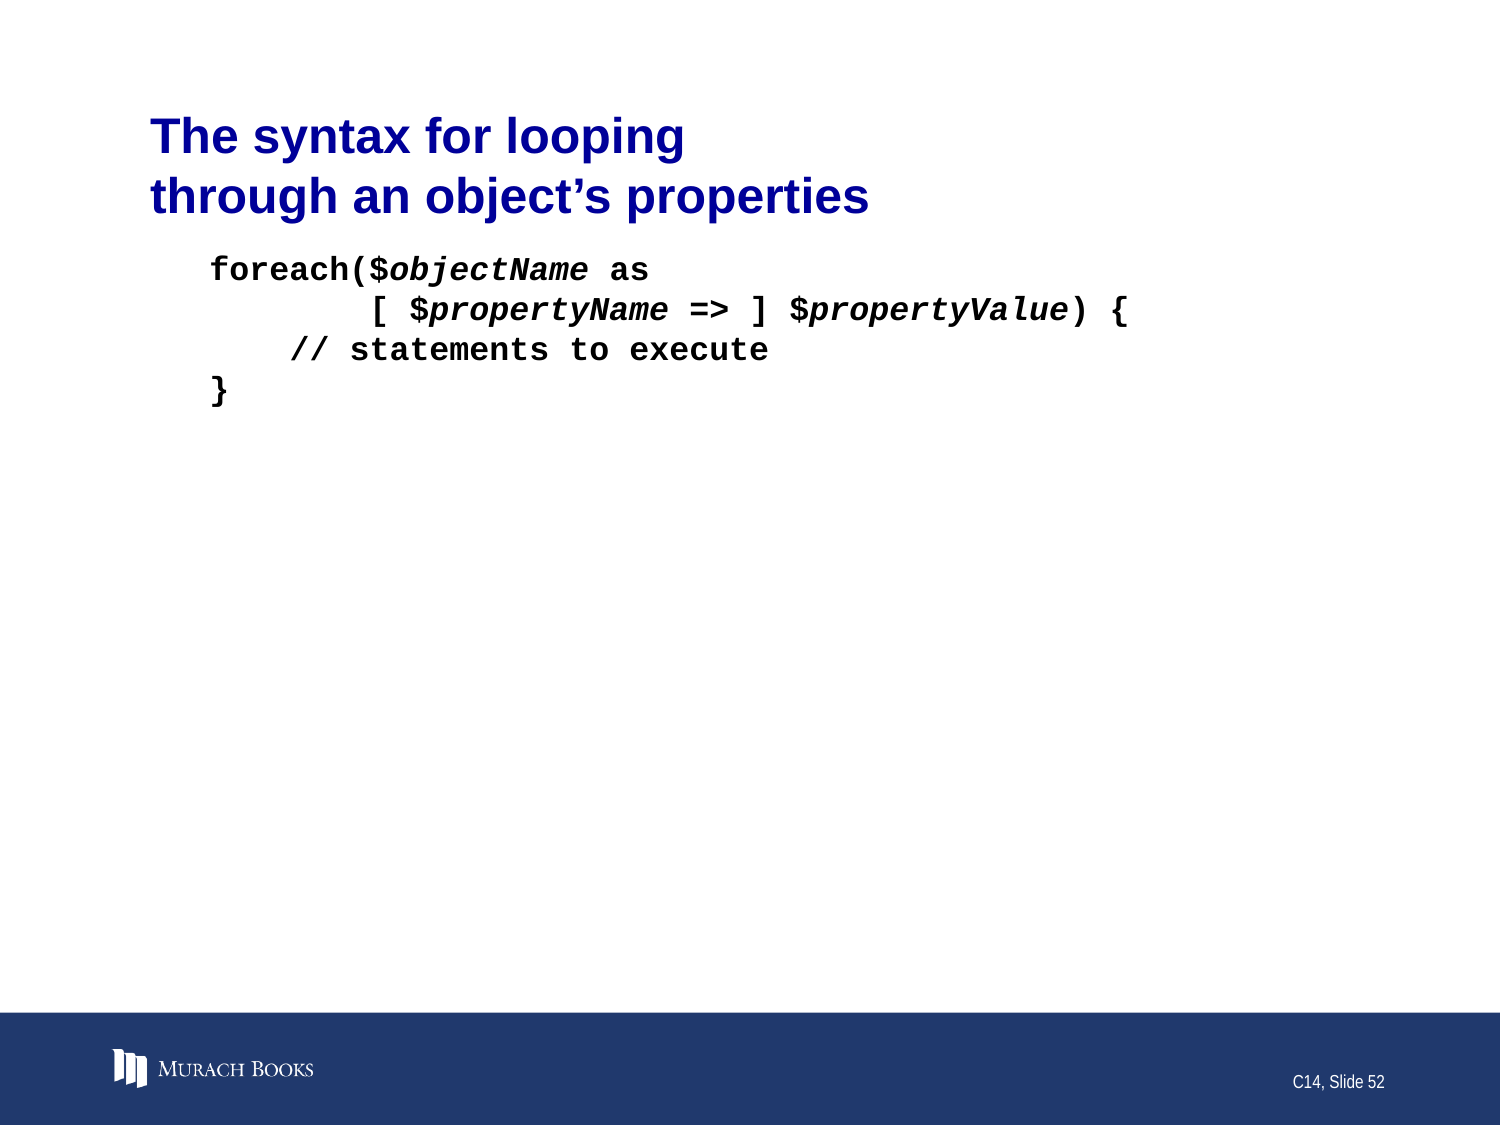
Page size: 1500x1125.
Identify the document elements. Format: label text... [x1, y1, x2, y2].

footer [12, 1025, 463, 1100]
slide_number C14, Slide 52 [1087, 1025, 1400, 1100]
list foreach($objectName as [ $propertyName => ] $propertyValue) { // statements to execute } [137, 239, 1350, 978]
title The syntax for looping through an object’s properties [150, 102, 1350, 224]
